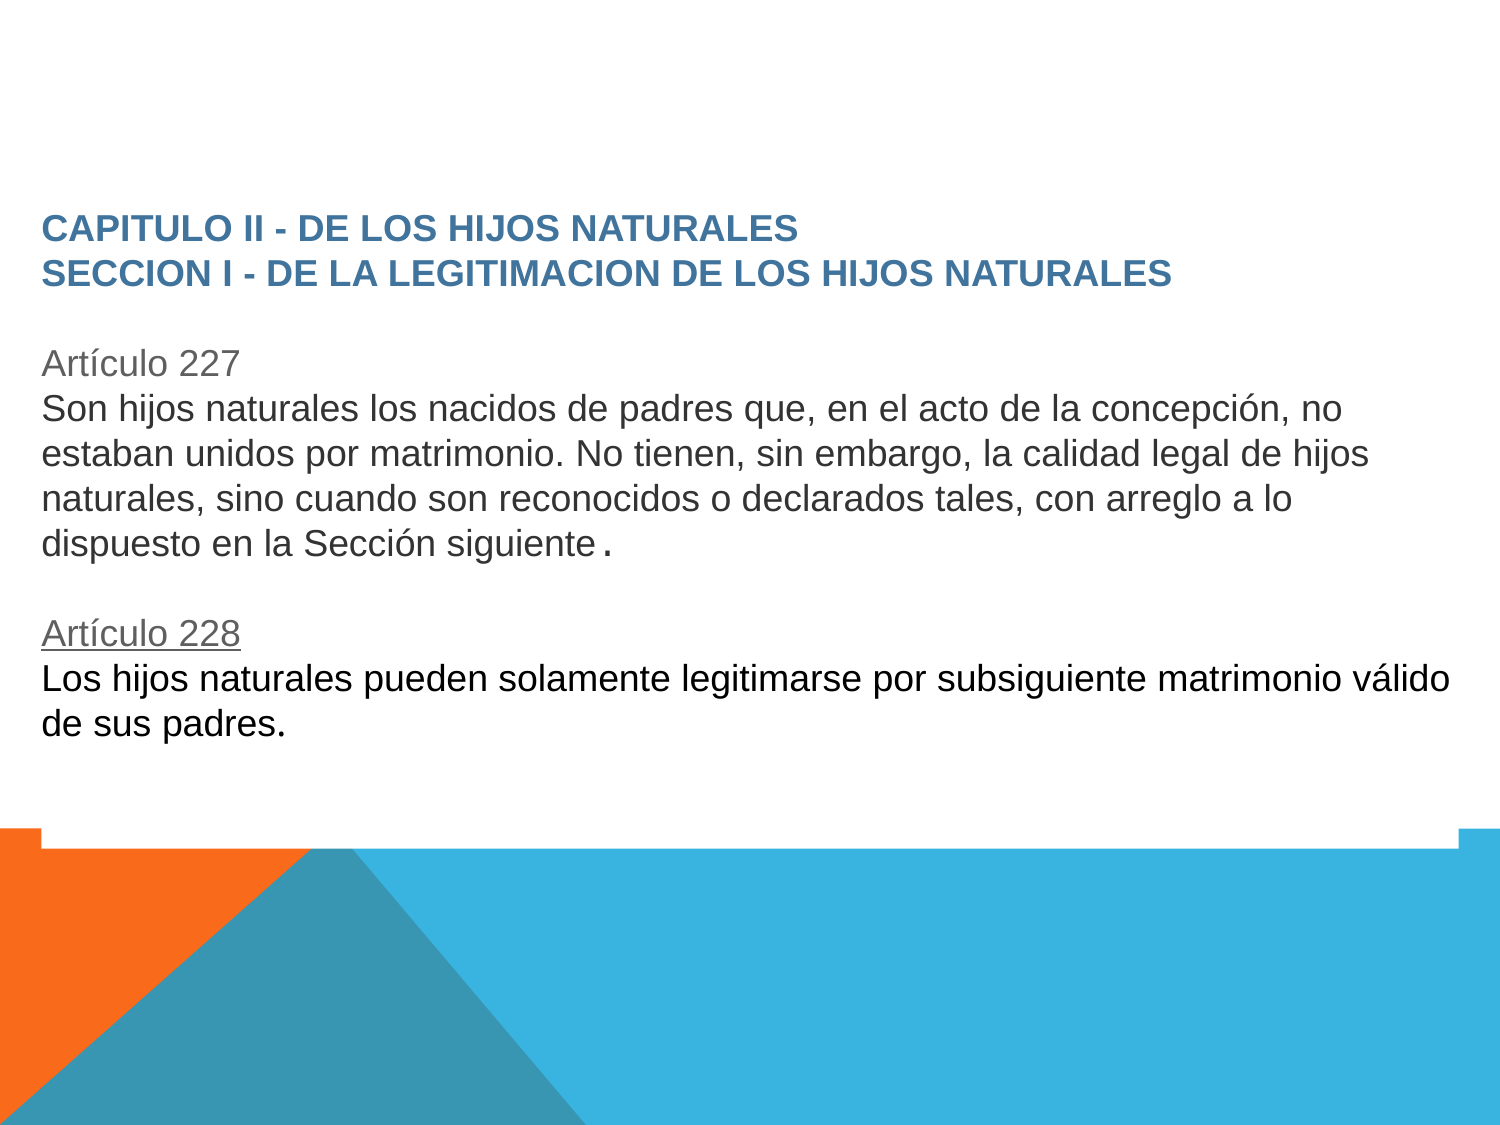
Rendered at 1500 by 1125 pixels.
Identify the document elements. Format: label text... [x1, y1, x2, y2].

text_box CAPITULO II - DE LOS HIJOS NATURALES SECCION I - DE LA LEGITIMACION DE LOS HIJOS NATURALES Artículo 227 Son hijos naturales los nacidos de padres que, en el acto de la concepción, no estaban unidos por matrimonio. No tienen, sin embargo, la calidad legal de hijos naturales, sino cuando son reconocidos o declarados tales, con arreglo a lo dispuesto en la Sección siguiente. Artículo 228 Los hijos naturales pueden solamente legitimarse por subsiguiente matrimonio válido de sus padres. [41, 204, 1459, 849]
